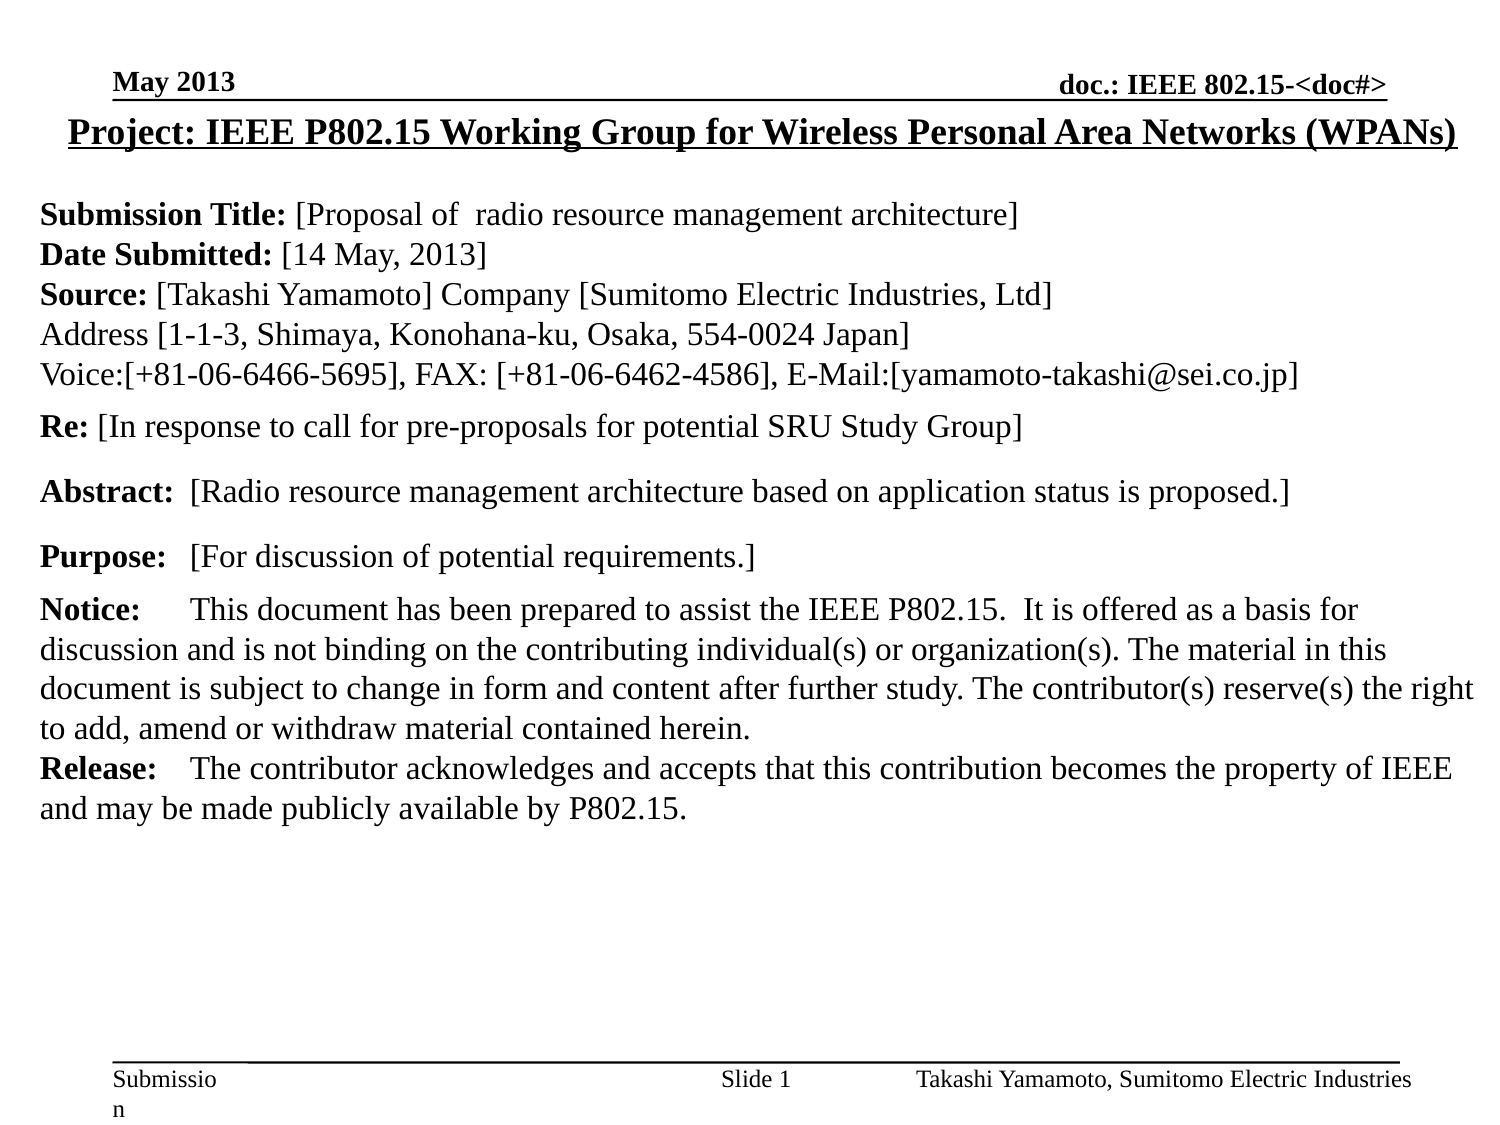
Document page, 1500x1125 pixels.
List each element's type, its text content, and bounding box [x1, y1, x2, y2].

text_box Project: IEEE P802.15 Working Group for Wireless Personal Area Networks (WPANs) Submission Title: [Proposal of radio resource management architecture] Date Submitted: [14 May, 2013] Source: [Takashi Yamamoto] Company [Sumitomo Electric Industries, Ltd] Address [1-1-3, Shimaya, Konohana-ku, Osaka, 554-0024 Japan] Voice:[+81-06-6466-5695], FAX: [+81-06-6462-4586], E-Mail:[yamamoto-takashi@sei.co.jp] Re: [In response to call for pre-proposals for potential SRU Study Group] Abstract: [Radio resource management architecture based on application status is proposed.] Purpose: [For discussion of potential requirements.] Notice: This document has been prepared to assist the IEEE P802.15. It is offered as a basis for discussion and is not binding on the contributing individual(s) or organization(s). The material in this document is subject to change in form and content after further study. The contributor(s) reserve(s) the right to add, amend or withdraw material contained herein. Release: The contributor acknowledges and accepts that this contribution becomes the property of IEEE and may be made publicly available by P802.15. [24, 99, 1500, 834]
slide_number Slide 1 [712, 1062, 800, 1093]
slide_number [112, 62, 375, 98]
footer Takashi Yamamoto, Sumitomo Electric Industries [832, 1062, 1413, 1093]
